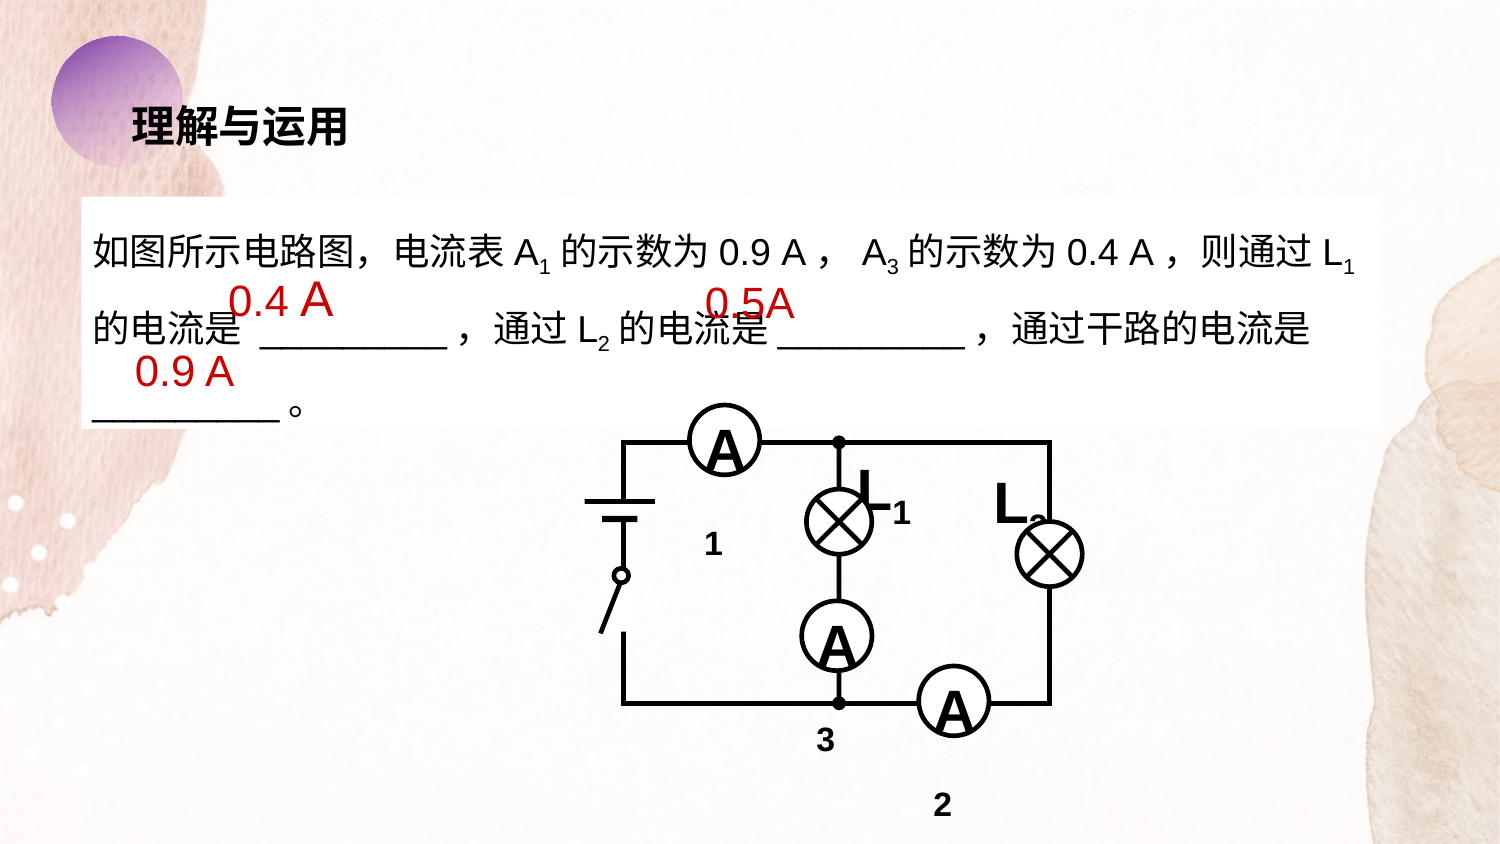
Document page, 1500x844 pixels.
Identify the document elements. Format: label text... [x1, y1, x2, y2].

text_box 如图所示电路图，电流表A1的示数为0.9 A，A3的示数为0.4 A，则通过L1的电流是 _________，通过L2的电流是_________，通过干路的电流是_________。 [81, 196, 1380, 429]
text_box 0.9 A [123, 337, 247, 401]
text_box 理解与运用 [119, 92, 362, 157]
picture [0, 0, 1500, 844]
text_box 0.5A [693, 269, 807, 333]
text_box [584, 404, 1083, 823]
text_box 0.4 A [216, 260, 345, 333]
